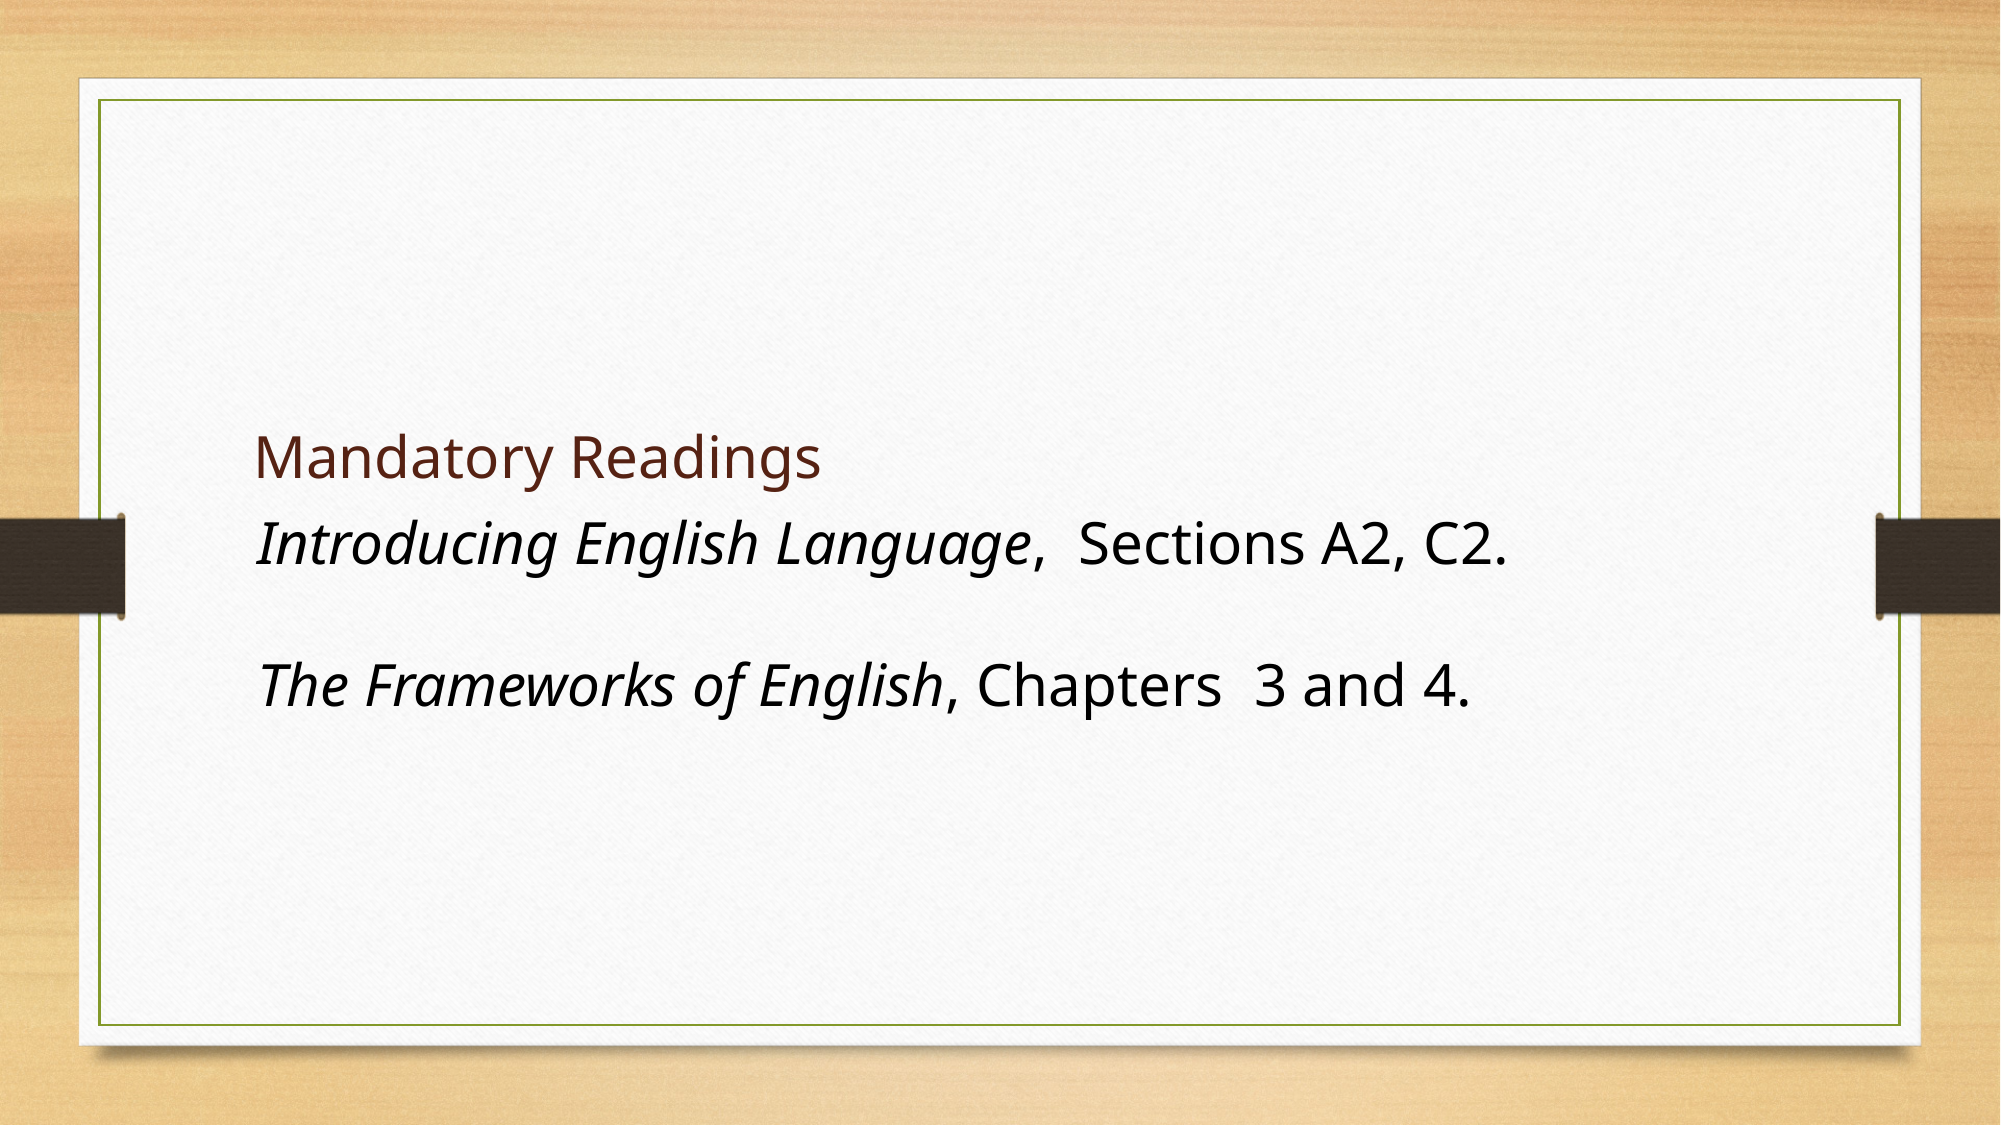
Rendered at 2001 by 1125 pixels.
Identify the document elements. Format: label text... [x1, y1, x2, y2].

picture [0, 0, 2001, 1125]
text_box Mandatory Readings Introducing English Language, Sections A2, C2. The Frameworks of English, Chapters 3 and 4. [164, 412, 1880, 810]
